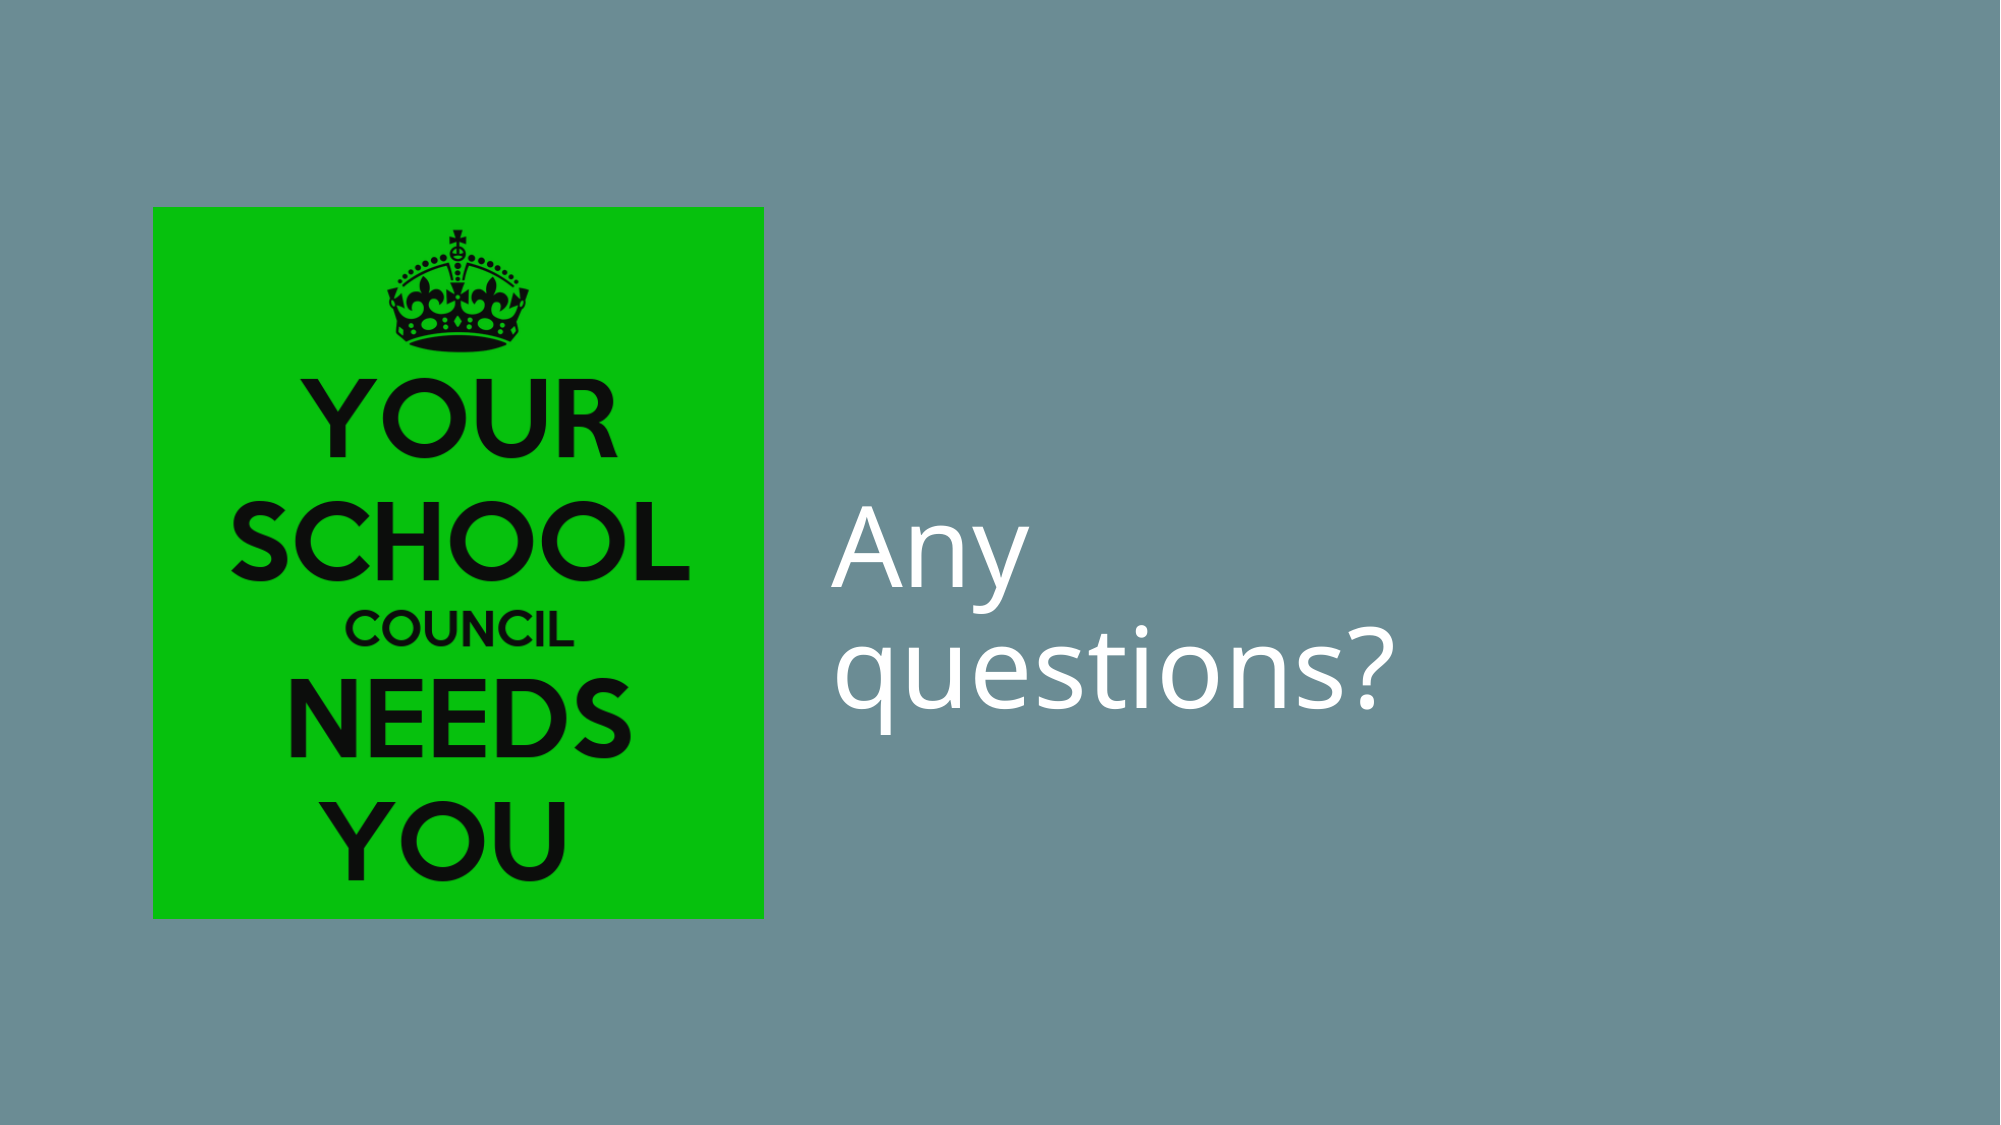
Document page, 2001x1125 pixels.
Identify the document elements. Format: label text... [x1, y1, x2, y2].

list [153, 207, 764, 919]
title Any questions? [816, 207, 1522, 741]
